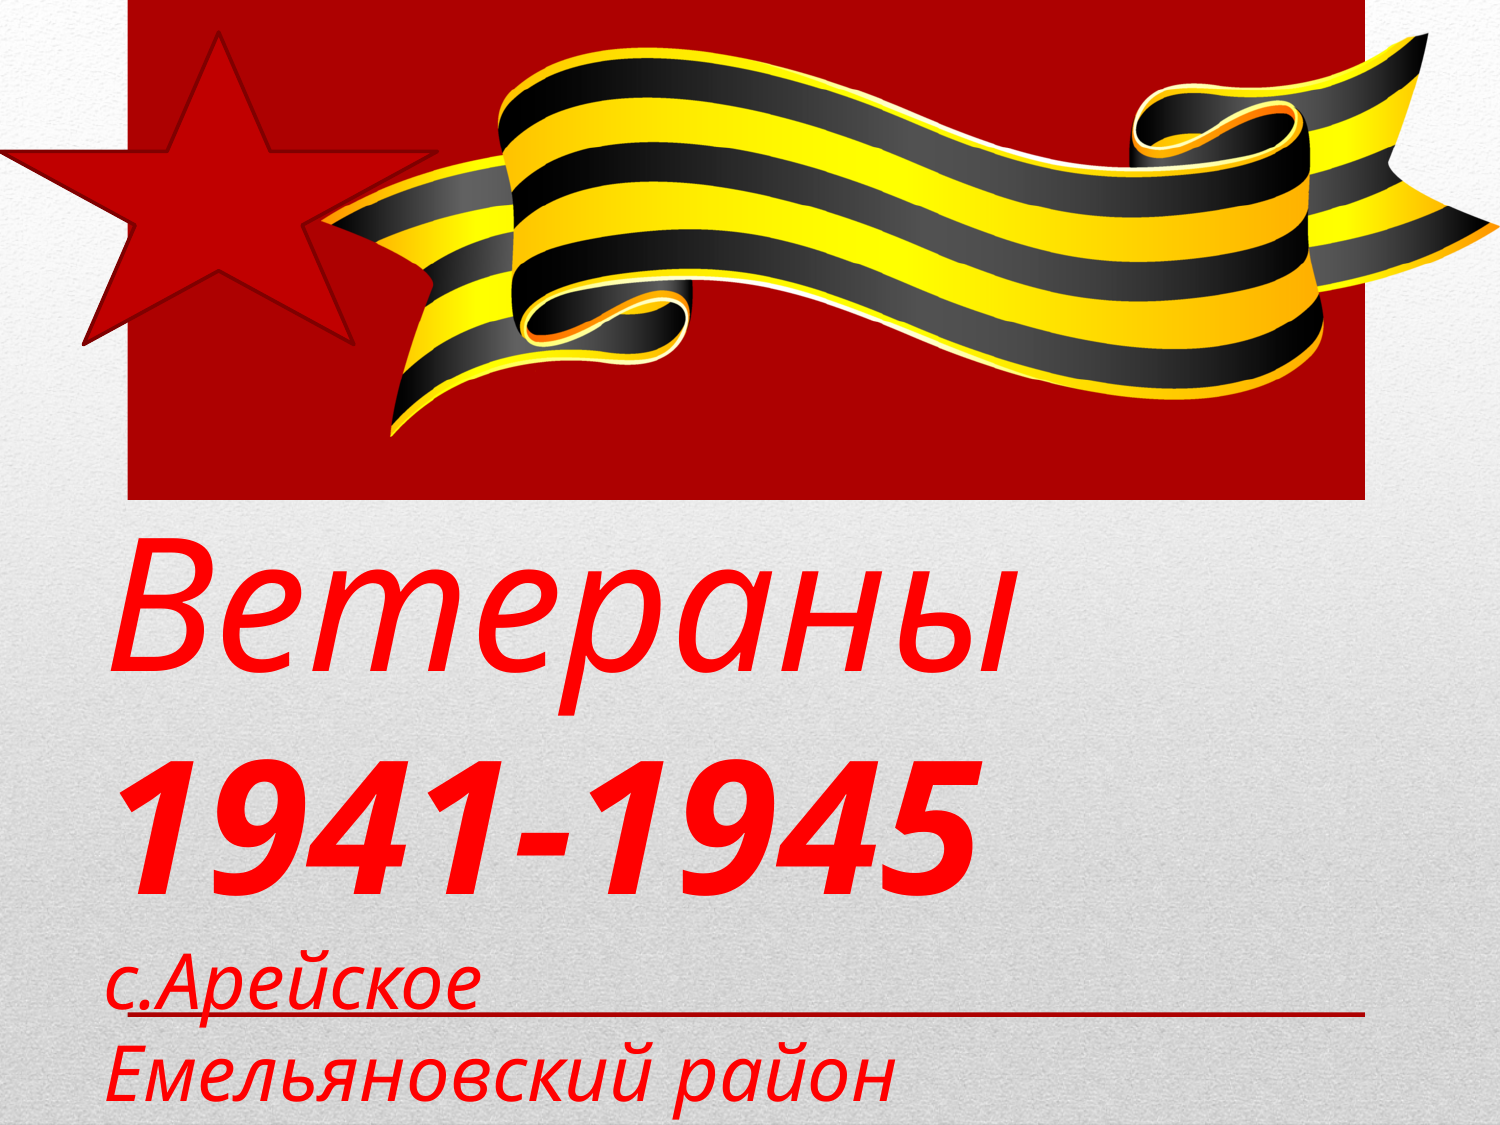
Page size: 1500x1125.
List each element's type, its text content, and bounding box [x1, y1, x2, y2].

picture [320, 31, 1500, 438]
title Ветераны 1941-1945 с.Арейское Емельяновский район [88, 475, 1282, 1125]
text_box [0, 30, 315, 347]
